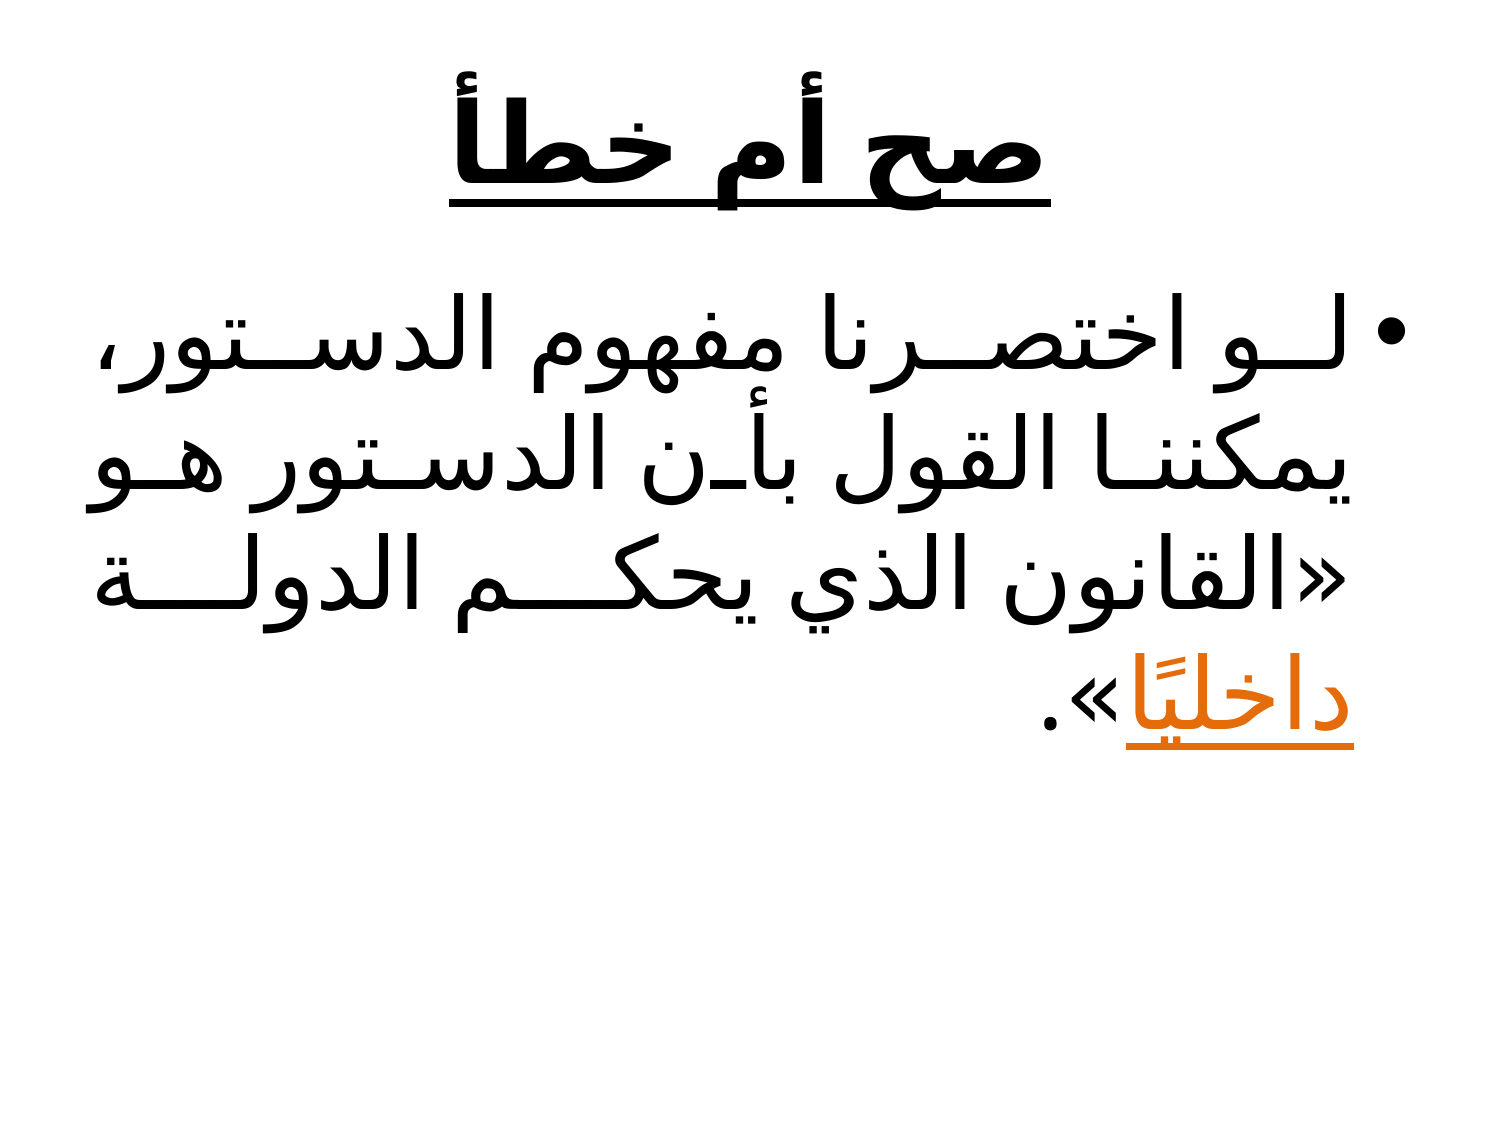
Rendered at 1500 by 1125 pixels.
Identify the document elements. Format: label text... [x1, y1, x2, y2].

title صح أم خطأ [75, 45, 1425, 233]
list لو اختصرنا مفهوم الدستور، يمكننا القول بأن الدستور هو «القانون الذي يحكم الدولة داخليًا». [75, 262, 1425, 1005]
